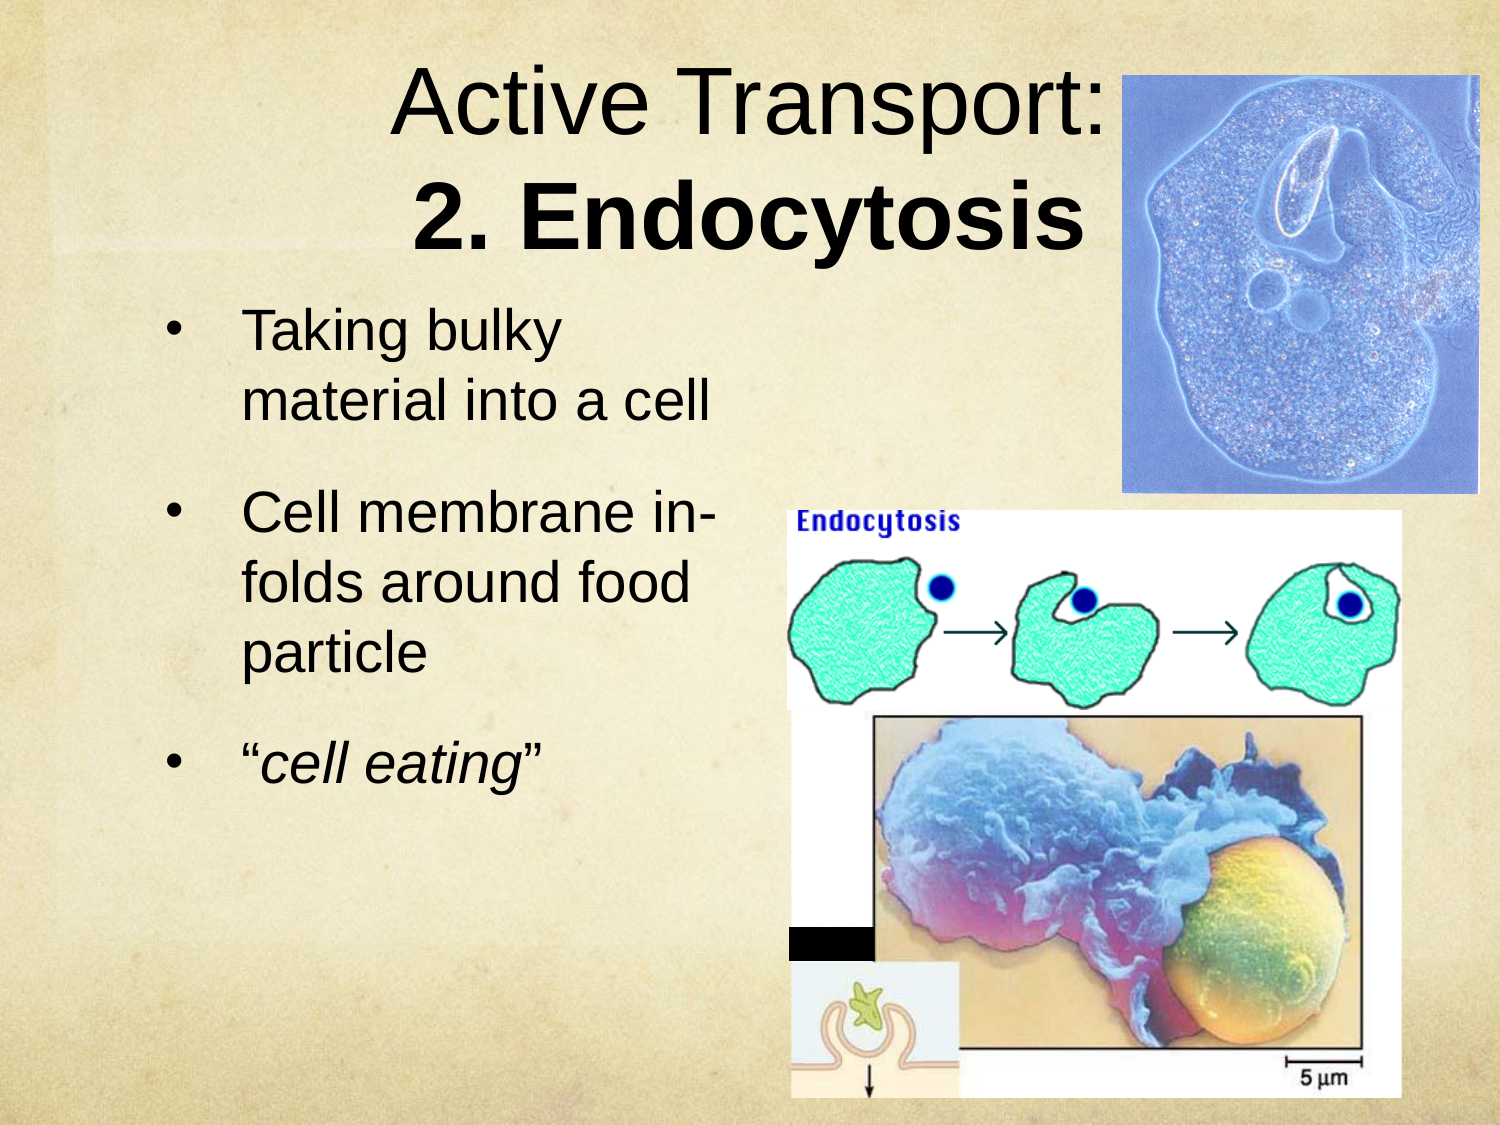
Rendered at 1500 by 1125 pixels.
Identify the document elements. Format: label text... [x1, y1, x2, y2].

picture [0, 0, 1500, 1125]
list Taking bulky material into a cell Cell membrane in-folds around food particle “cell eating” [150, 284, 735, 950]
title Active Transport: 2. Endocytosis [150, 82, 1116, 225]
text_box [788, 709, 1402, 1098]
